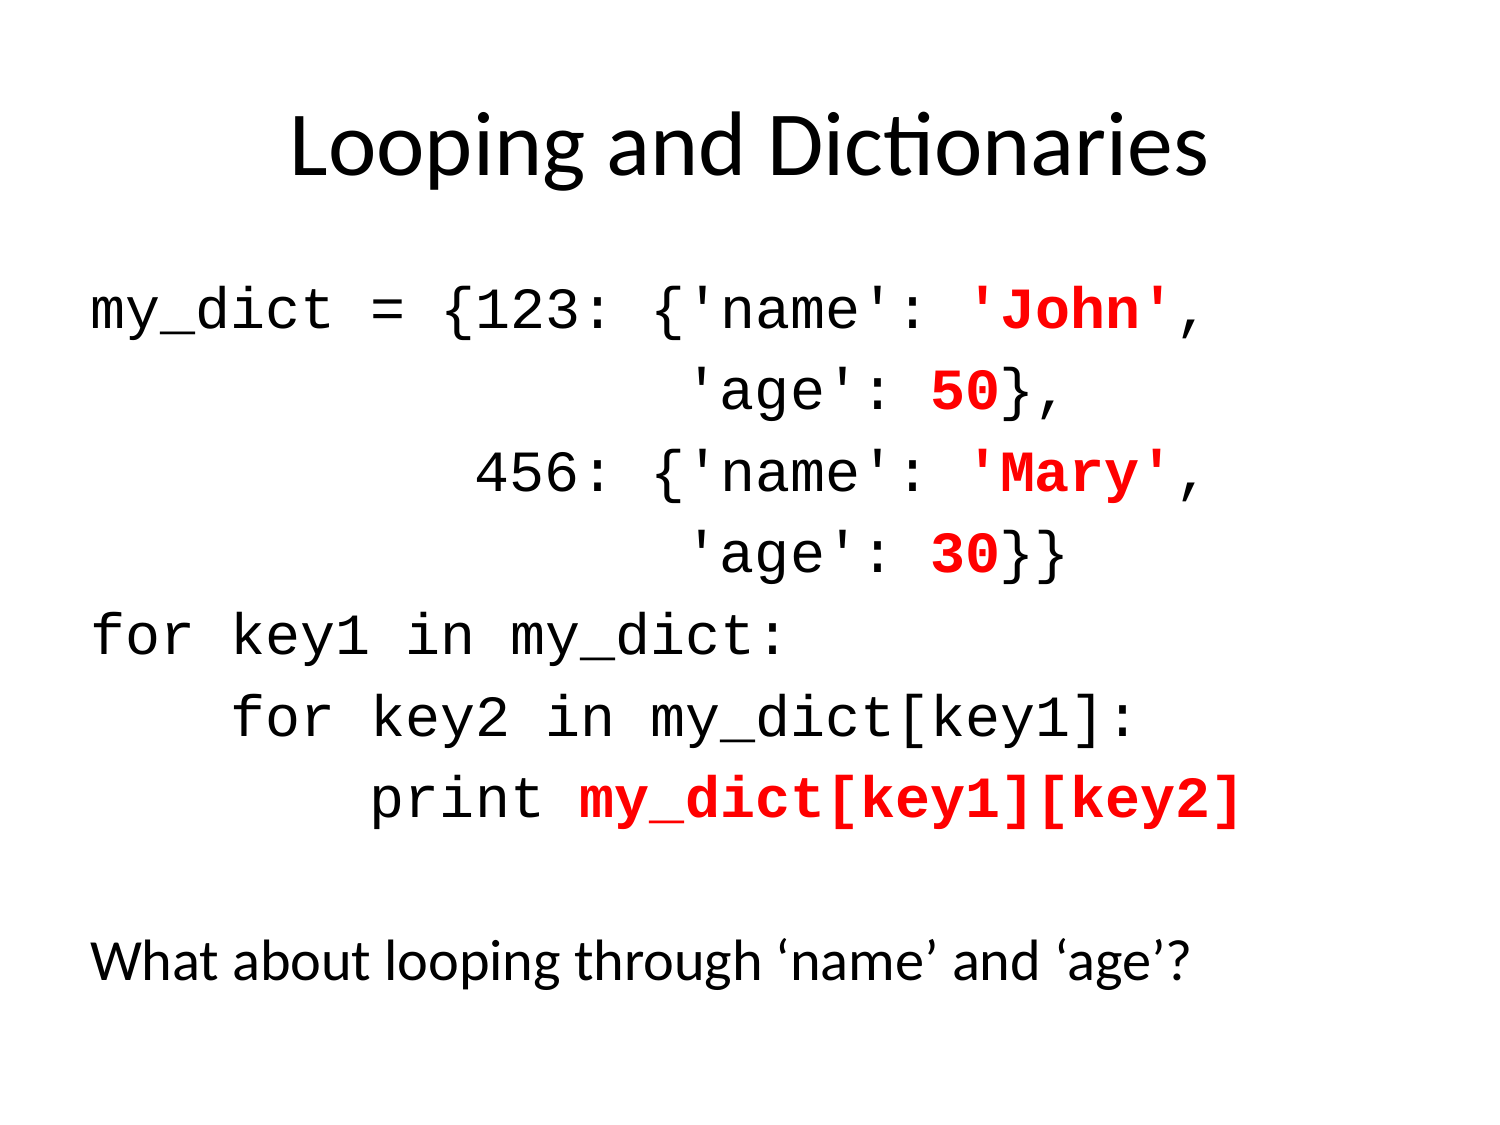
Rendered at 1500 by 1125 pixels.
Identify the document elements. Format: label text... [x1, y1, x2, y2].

title Looping and Dictionaries [75, 45, 1425, 233]
list my_dict = {123: {'name': 'John', 'age': 50}, 456: {'name': 'Mary', 'age': 30}} for key1 in my_dict: for key2 in my_dict[key1]: print my_dict[key1][key2] What about looping through ‘name’ and ‘age’? [75, 262, 1425, 1050]
